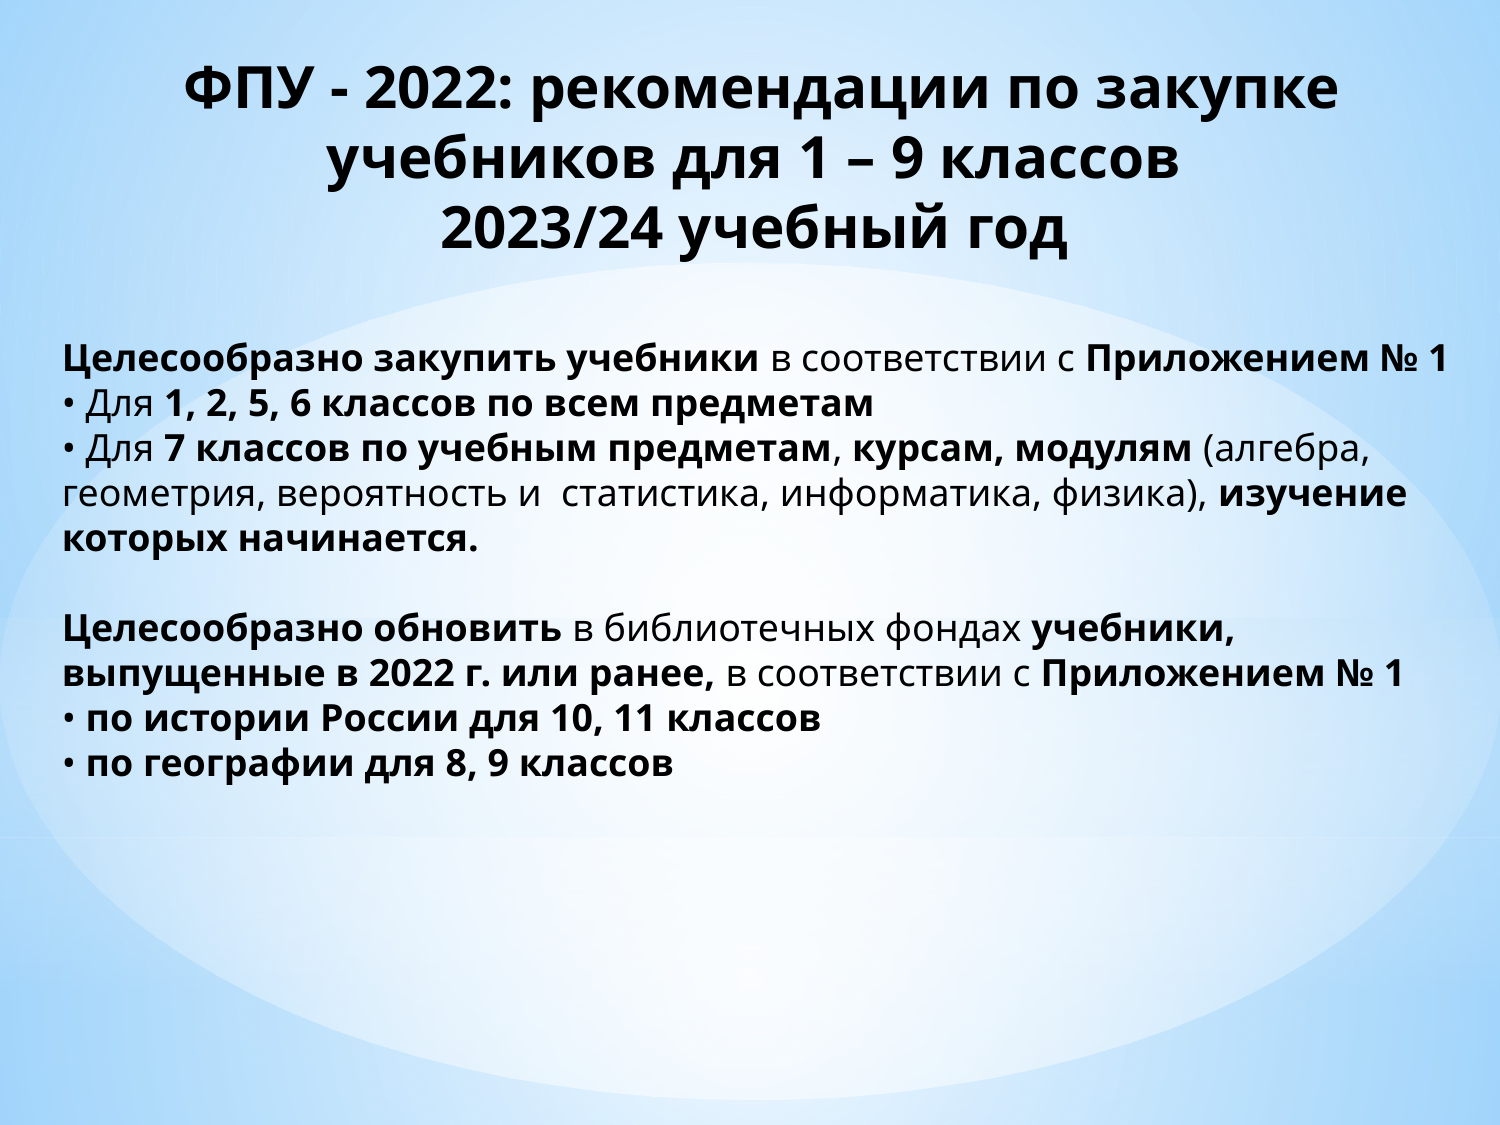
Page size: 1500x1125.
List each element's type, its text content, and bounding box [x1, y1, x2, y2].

text_box ФПУ - 2022: рекомендации по закупке учебников для 1 – 9 классов 2023/24 учебный год [53, 42, 1471, 313]
text_box Целесообразно закупить учебники в соответствии с Приложением № 1 • Для 1, 2, 5, 6 классов по всем предметам • Для 7 классов по учебным предметам, курсам, модулям (алгебра, геометрия, вероятность и статистика, информатика, физика), изучение которых начинается. Целесообразно обновить в библиотечных фондах учебники, выпущенные в 2022 г. или ранее, в соответствии с Приложением № 1 • по истории России для 10, 11 классов • по географии для 8, 9 классов [47, 326, 1477, 836]
